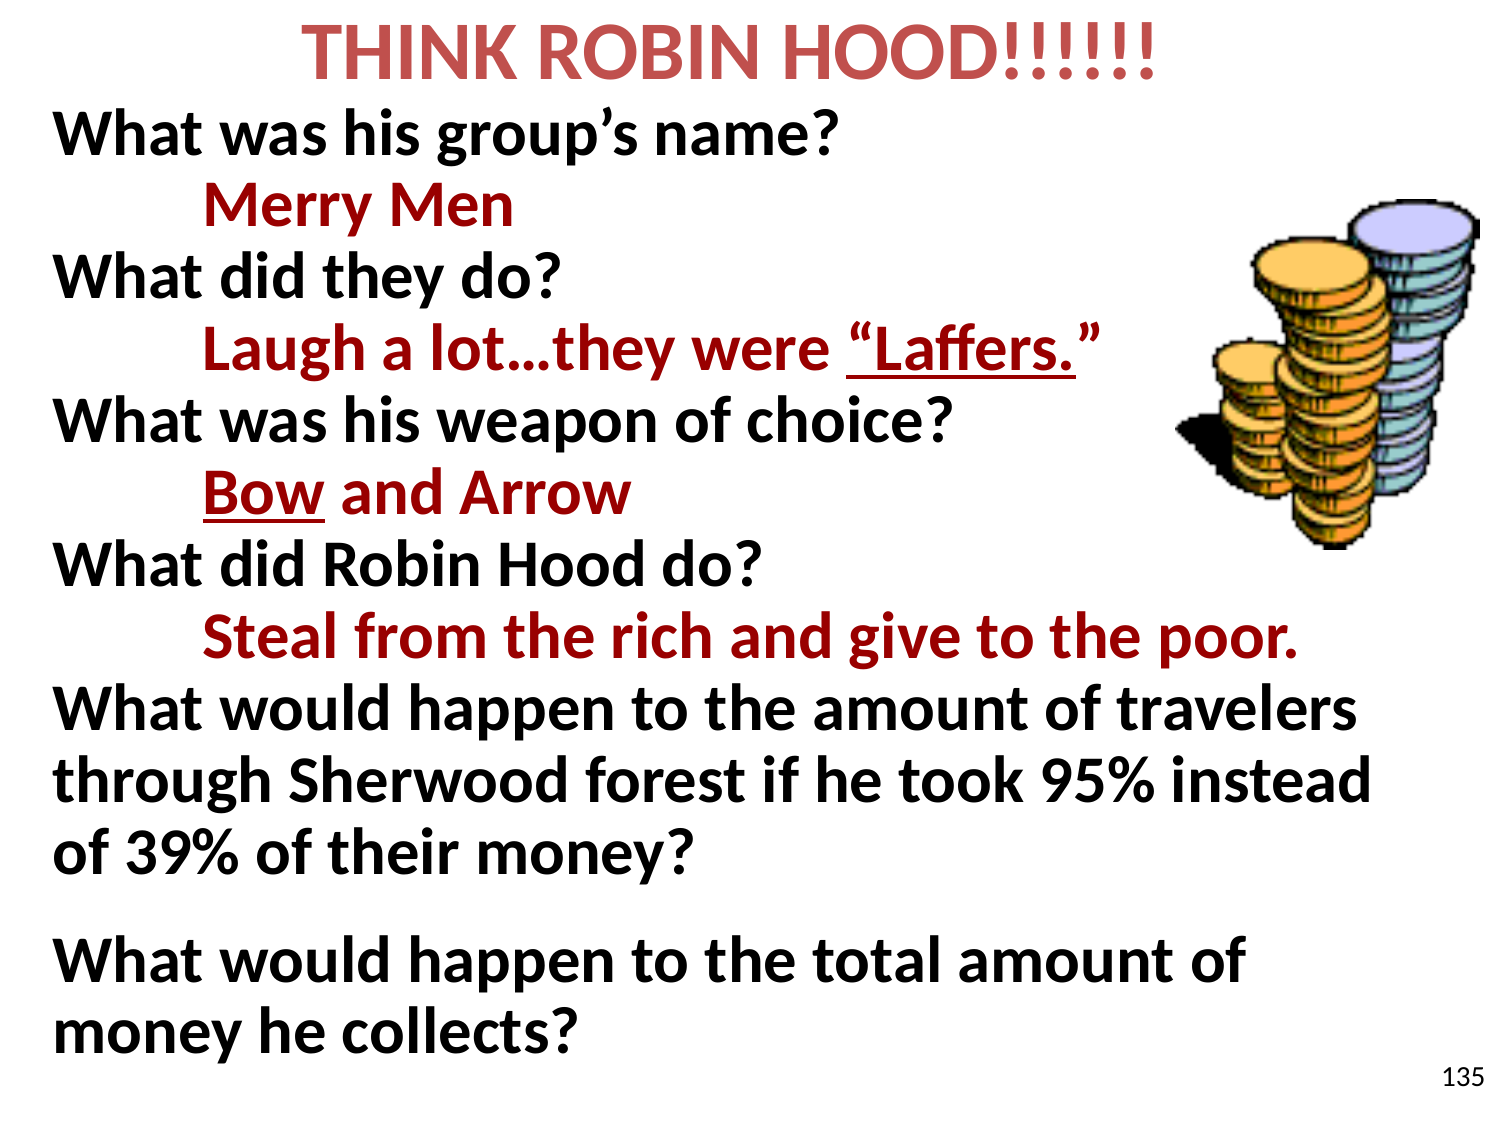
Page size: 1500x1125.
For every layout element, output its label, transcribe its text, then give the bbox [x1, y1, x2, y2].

text_box 135 [1187, 1049, 1500, 1125]
picture [1174, 199, 1481, 551]
subtitle THINK ROBIN HOOD!!!!!! What was his group’s name? Merry Men What did they do? Laugh a lot…they were “Laffers.” What was his weapon of choice? Bow and Arrow What did Robin Hood do? Steal from the rich and give to the poor. What would happen to the amount of travelers through Sherwood forest if he took 95% instead of 39% of their money? What would happen to the total amount of money he collects? [37, 0, 1425, 288]
